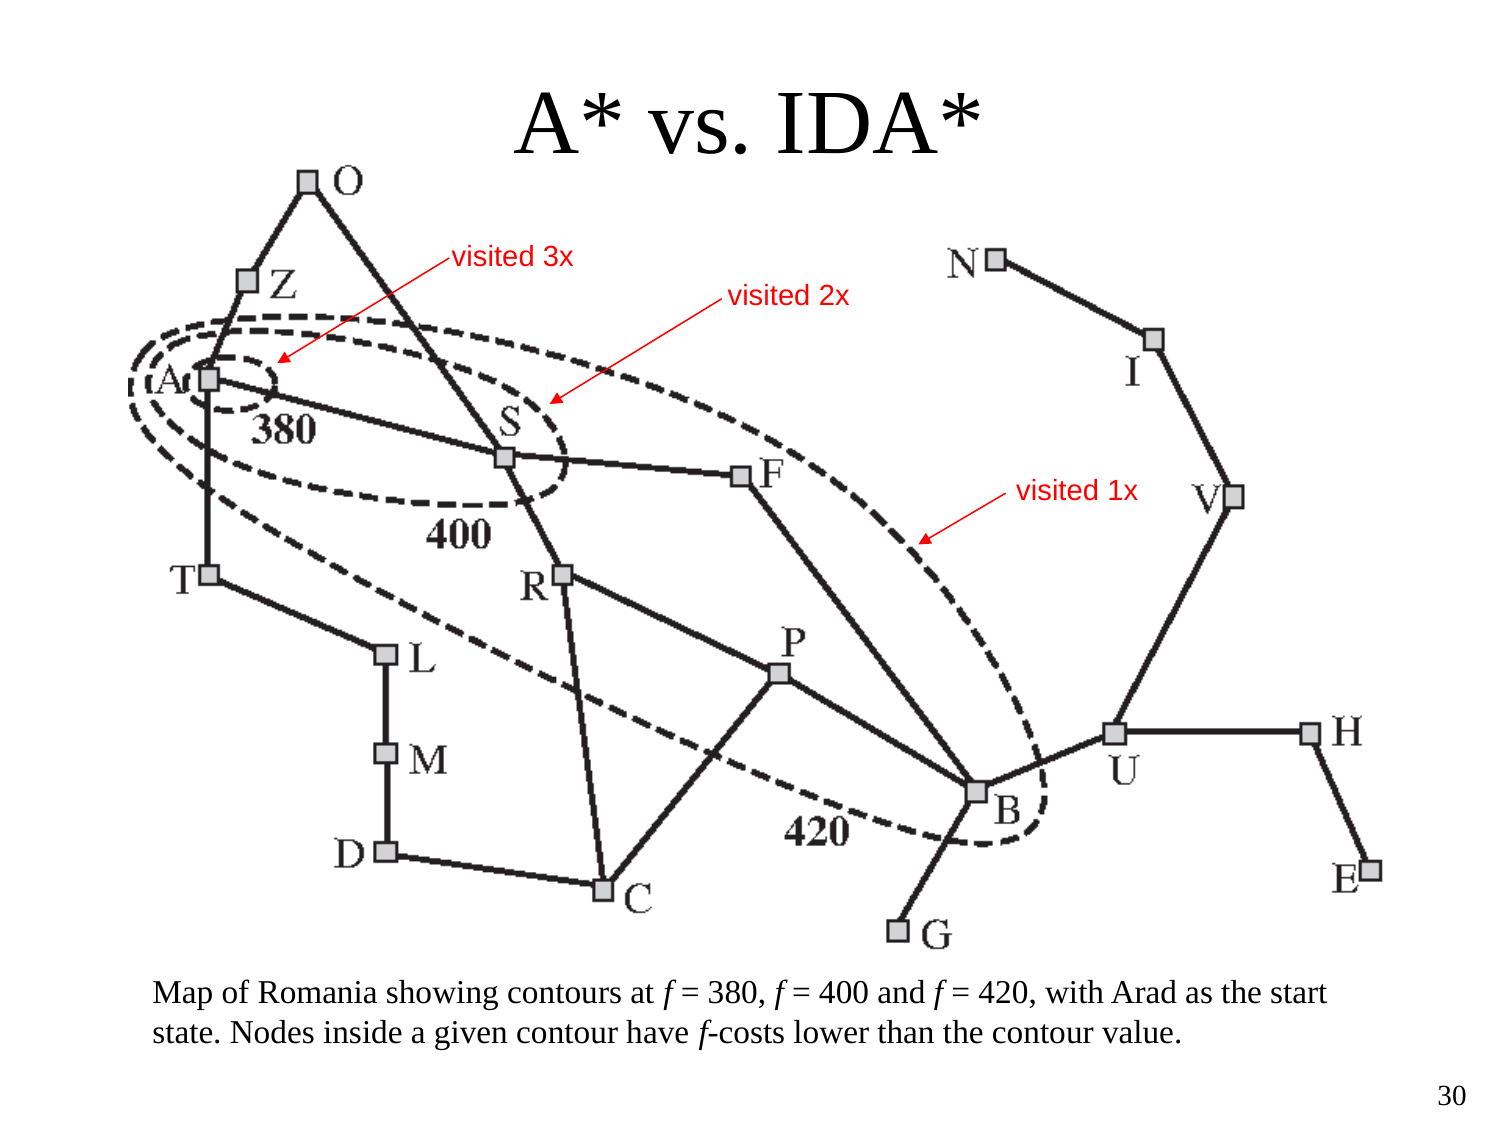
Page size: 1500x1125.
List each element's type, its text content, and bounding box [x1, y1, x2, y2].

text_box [549, 298, 722, 405]
text_box Map of Romania showing contours at f = 380, f = 400 and f = 420, with Arad as the start state. Nodes inside a given contour have f-costs lower than the contour value. [137, 975, 1375, 1058]
title A* vs. IDA* [111, 22, 1387, 211]
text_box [277, 257, 450, 364]
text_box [918, 492, 1006, 545]
picture [128, 156, 1384, 969]
slide_number ‹#› [1169, 1068, 1482, 1114]
